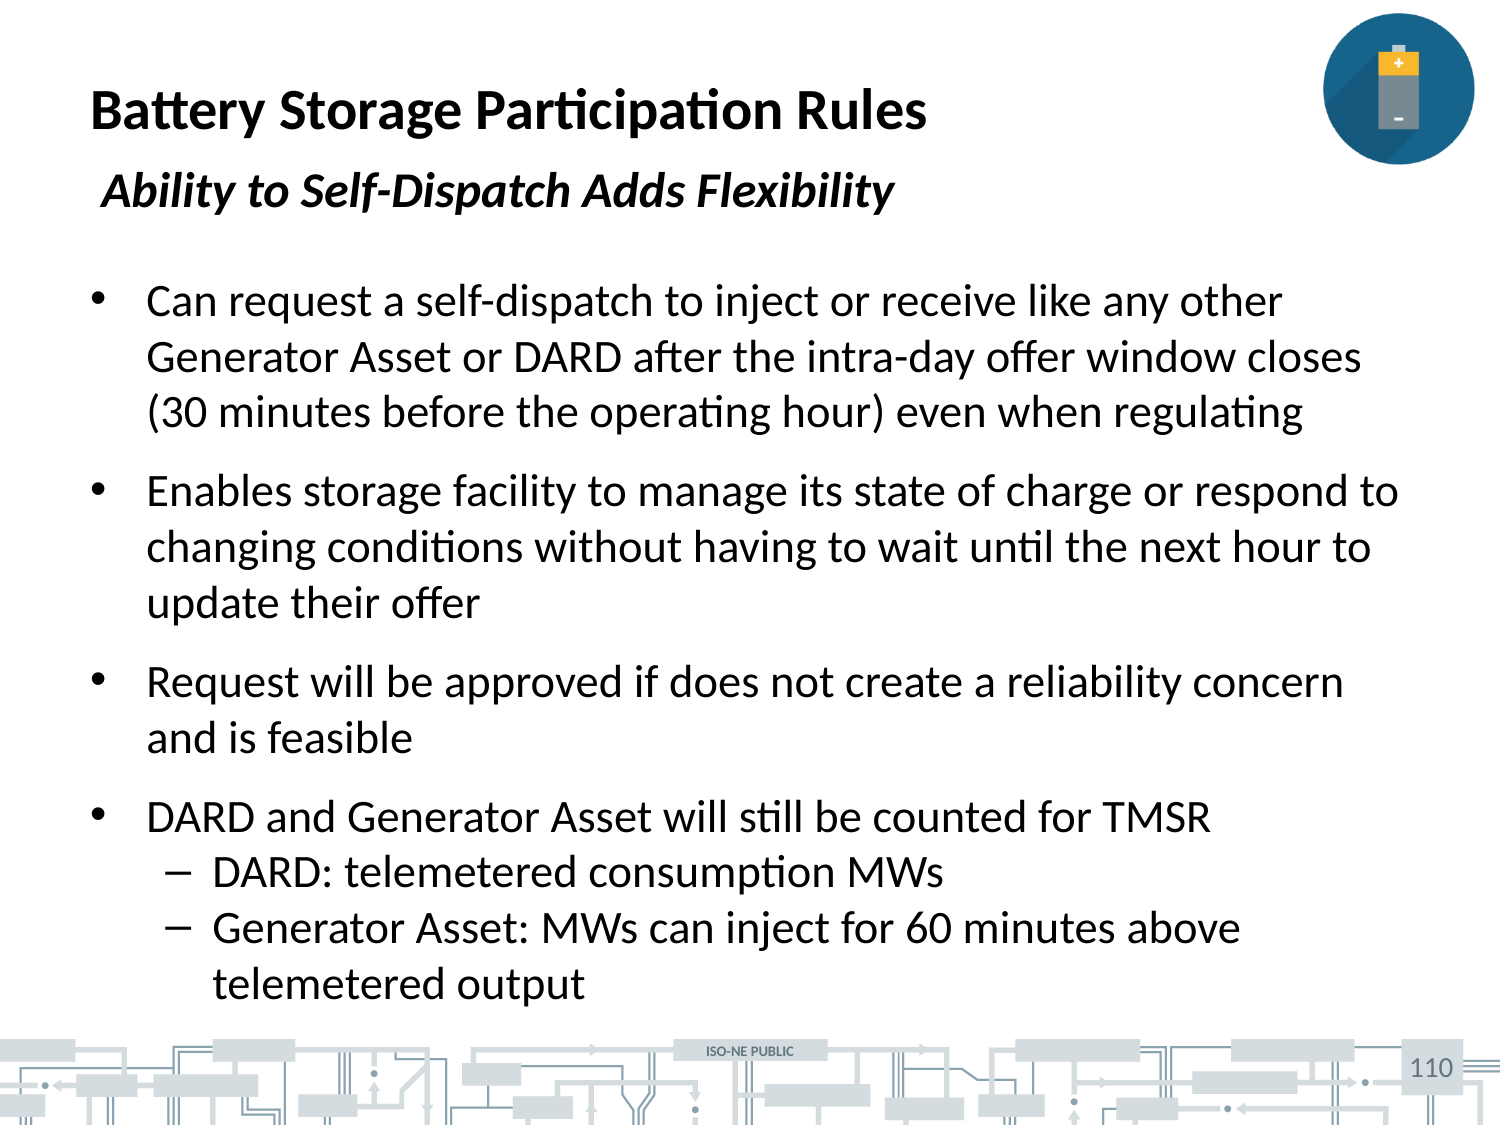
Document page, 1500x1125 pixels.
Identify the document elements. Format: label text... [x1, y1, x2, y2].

picture [1322, 12, 1476, 165]
list Ability to Self-Dispatch Adds Flexibility [75, 149, 1425, 225]
title Battery Storage Participation Rules [75, 62, 1317, 149]
picture [0, 1031, 1500, 1125]
list Can request a self-dispatch to inject or receive like any other Generator Asset or DARD after the intra-day offer window closes (30 minutes before the operating hour) even when regulating Enables storage facility to manage its state of charge or respond to changing conditions without having to wait until the next hour to update their offer Request will be approved if does not create a reliability concern and is feasible DARD and Generator Asset will still be counted for TMSR DARD: telemetered consumption MWs Generator Asset: MWs can inject for 60 minutes above telemetered output [75, 262, 1425, 1025]
slide_number 110 [1400, 1044, 1463, 1088]
